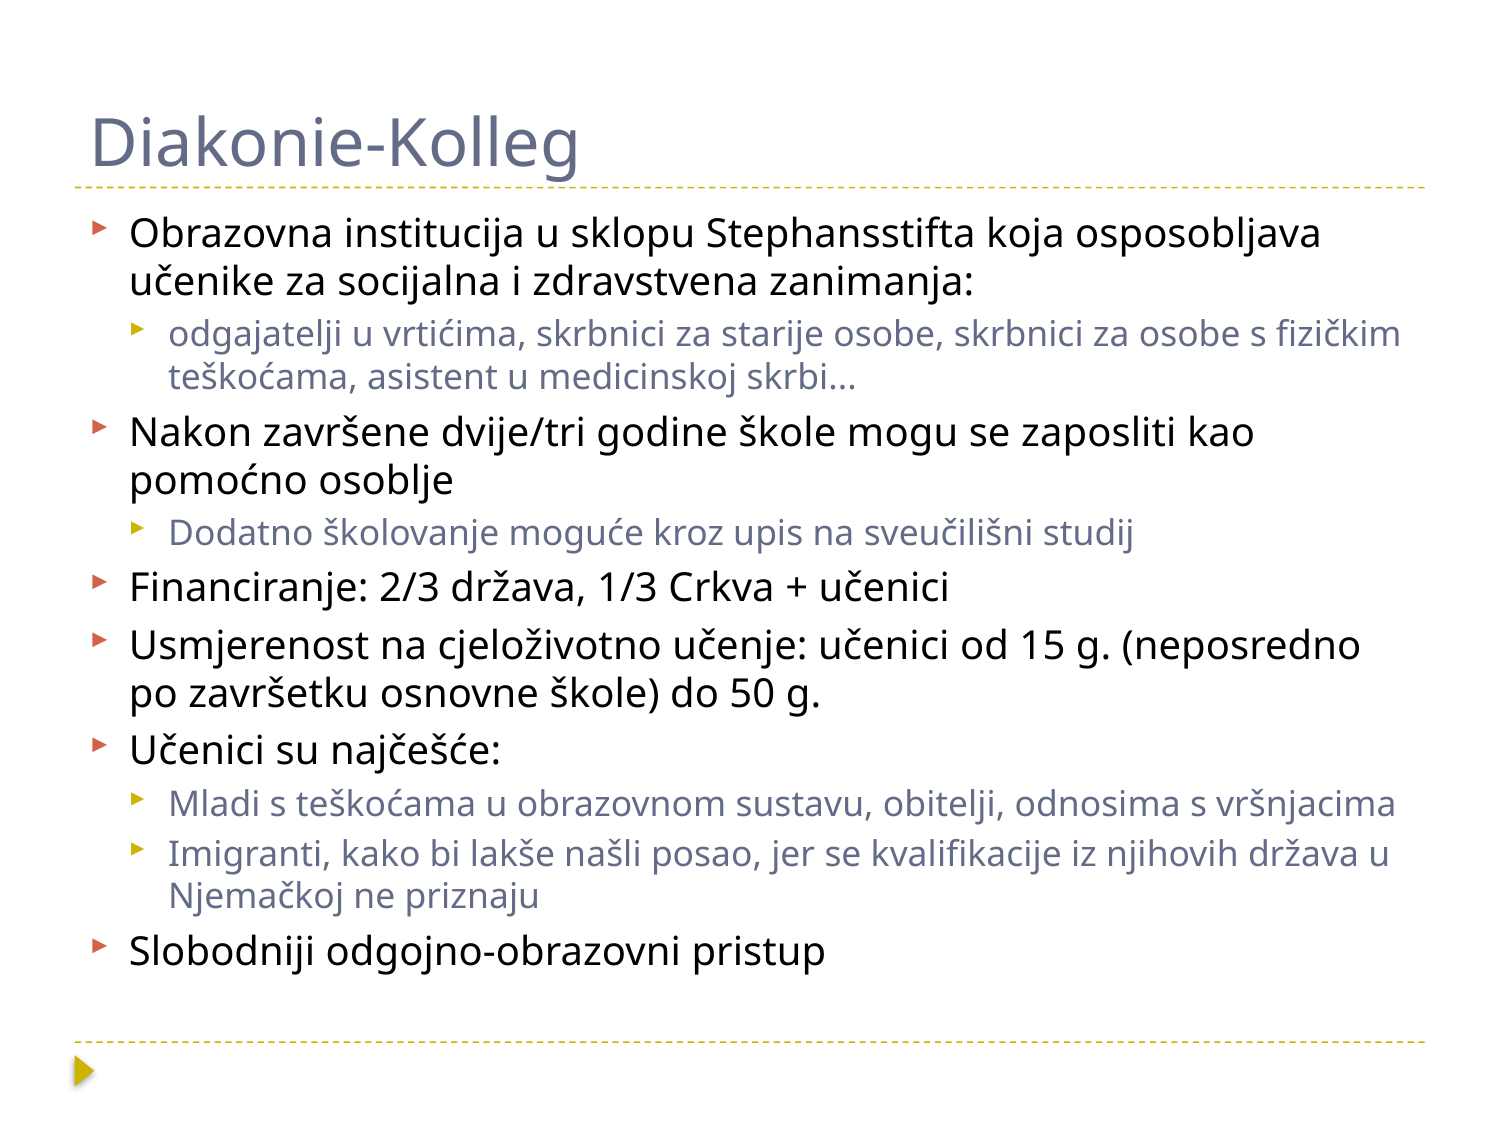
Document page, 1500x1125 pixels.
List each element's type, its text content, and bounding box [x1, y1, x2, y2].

title Diakonie-Kolleg [75, 24, 1425, 188]
list Obrazovna institucija u sklopu Stephansstifta koja osposobljava učenike za socijalna i zdravstvena zanimanja: odgajatelji u vrtićima, skrbnici za starije osobe, skrbnici za osobe s fizičkim teškoćama, asistent u medicinskoj skrbi... Nakon završene dvije/tri godine škole mogu se zaposliti kao pomoćno osoblje Dodatno školovanje moguće kroz upis na sveučilišni studij Financiranje: 2/3 država, 1/3 Crkva + učenici Usmjerenost na cjeloživotno učenje: učenici od 15 g. (neposredno po završetku osnovne škole) do 50 g. Učenici su najčešće: Mladi s teškoćama u obrazovnom sustavu, obitelji, odnosima s vršnjacima Imigranti, kako bi lakše našli posao, jer se kvalifikacije iz njihovih država u Njemačkoj ne priznaju Slobodniji odgojno-obrazovni pristup [75, 200, 1425, 1010]
